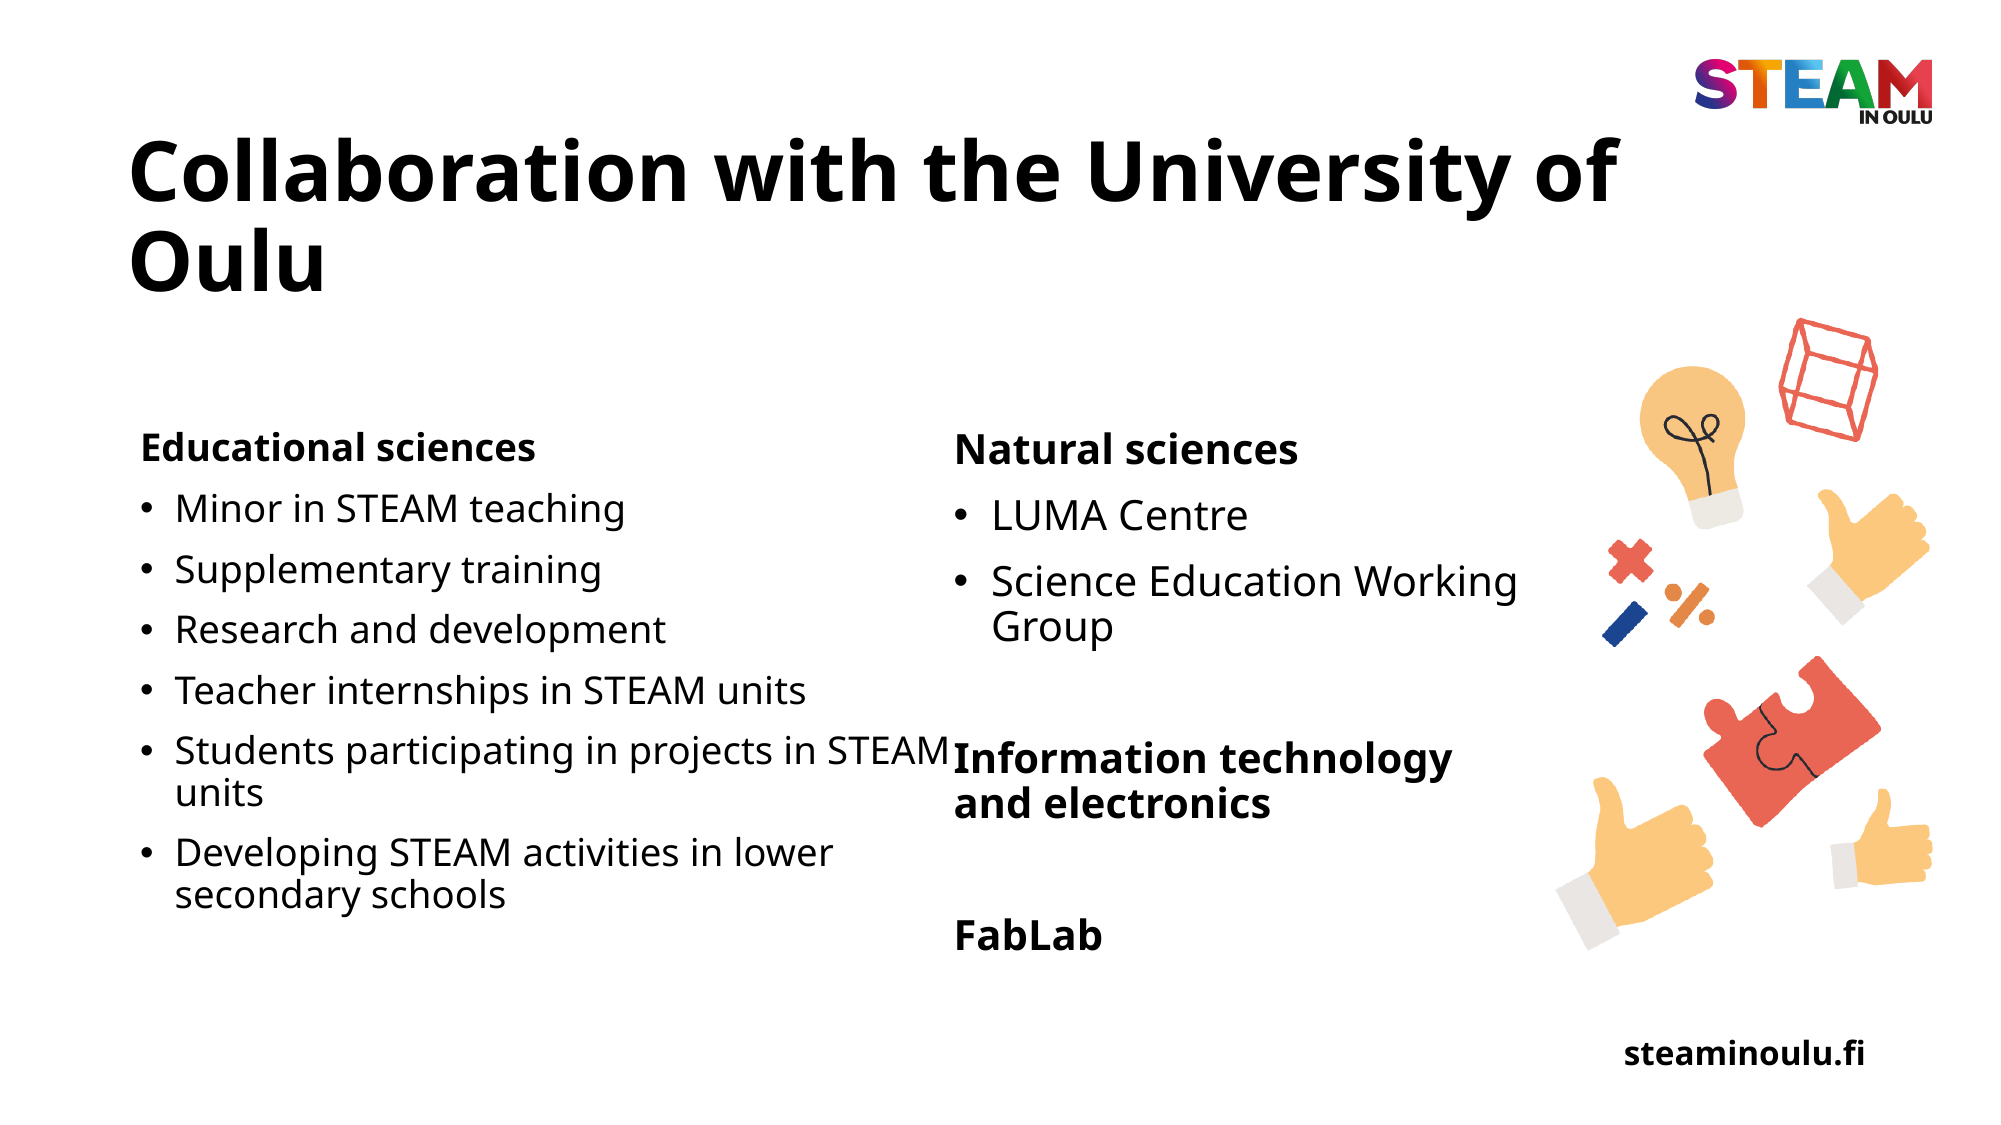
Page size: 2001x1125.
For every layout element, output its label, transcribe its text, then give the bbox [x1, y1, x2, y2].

footer steaminoulu.fi [1206, 1021, 1882, 1082]
list Natural sciences LUMA Centre Science Education Working Group Information technology and electronics FabLab [938, 421, 1544, 987]
picture [1555, 317, 1933, 952]
list Educational sciences Minor in STEAM teaching Supplementary training Research and development Teacher internships in STEAM units Students participating in projects in STEAM units Developing STEAM activities in lower secondary schools [125, 421, 938, 987]
title Collaboration with the University of Oulu [112, 99, 1838, 318]
picture [1695, 59, 1932, 124]
